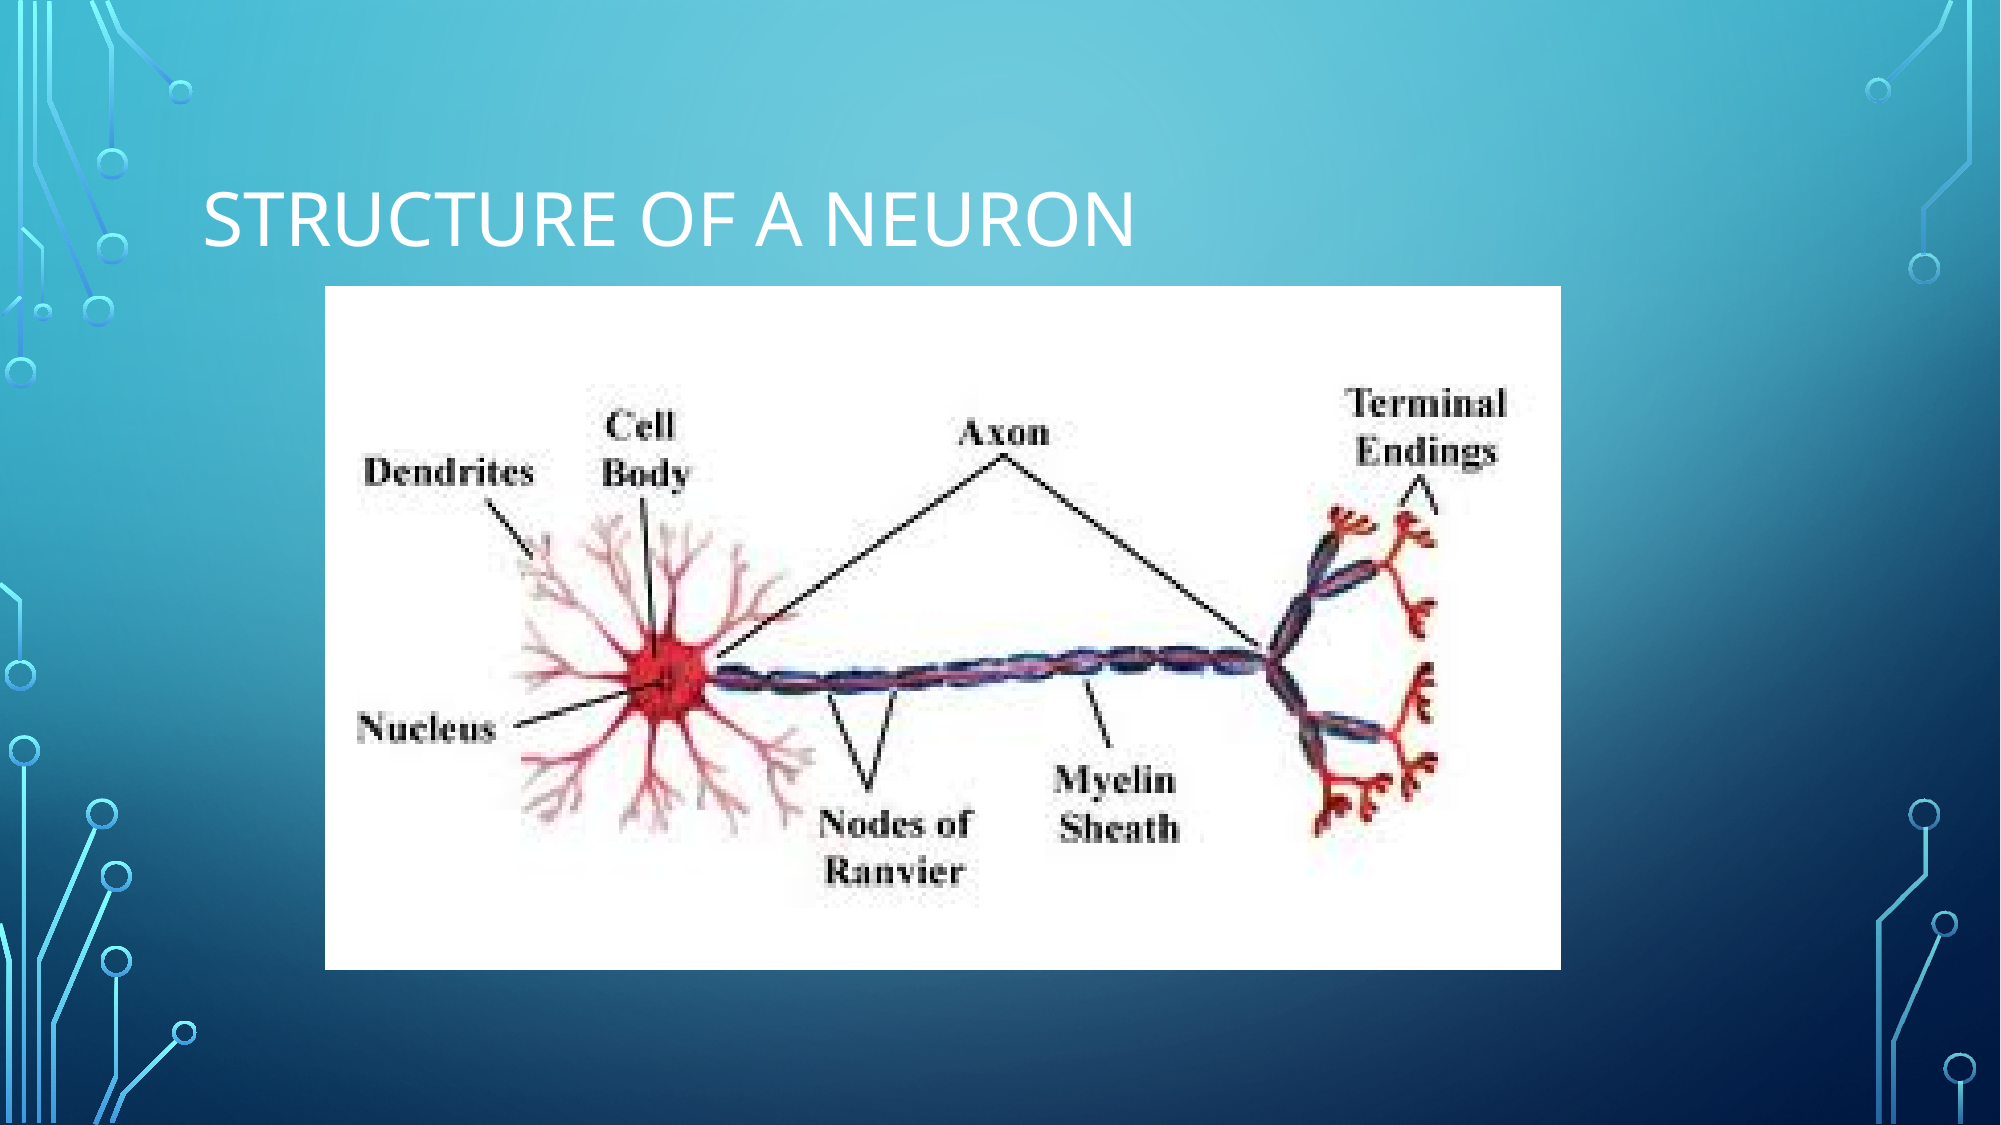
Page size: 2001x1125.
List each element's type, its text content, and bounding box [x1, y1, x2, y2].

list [325, 286, 1562, 971]
title Structure of a neuron [187, 101, 1813, 344]
